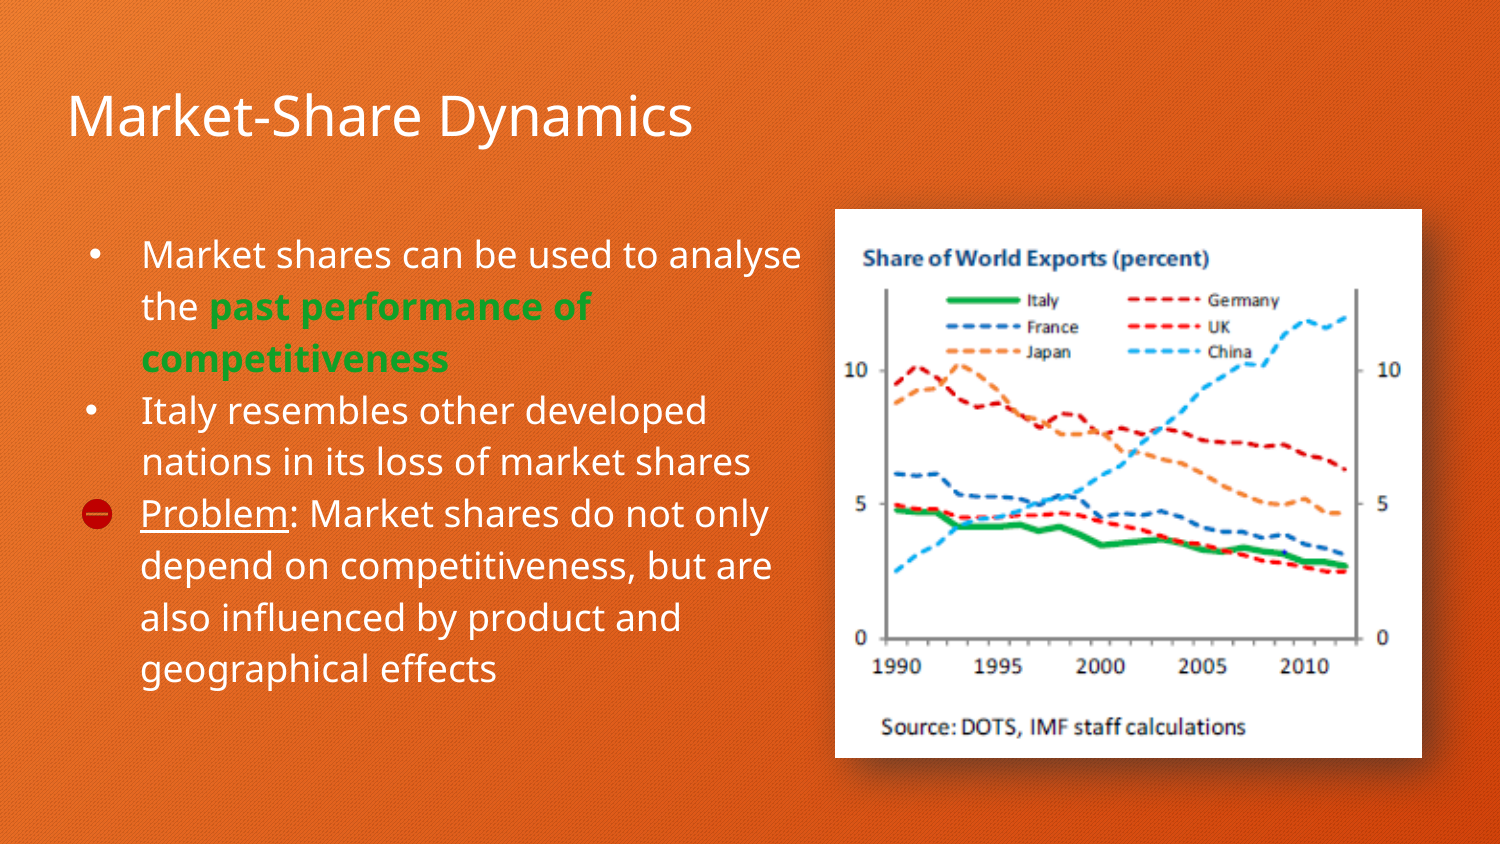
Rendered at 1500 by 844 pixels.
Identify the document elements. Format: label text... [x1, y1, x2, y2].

text_box Market shares can be used to analyse the past performance of competitiveness Italy resembles other developed nations in its loss of market shares Problem: Market shares do not only depend on competitiveness, but are also influenced by product and geographical effects [51, 209, 834, 702]
picture [78, 495, 116, 533]
picture [834, 209, 1422, 758]
title Market-Share Dynamics [51, 72, 1449, 167]
